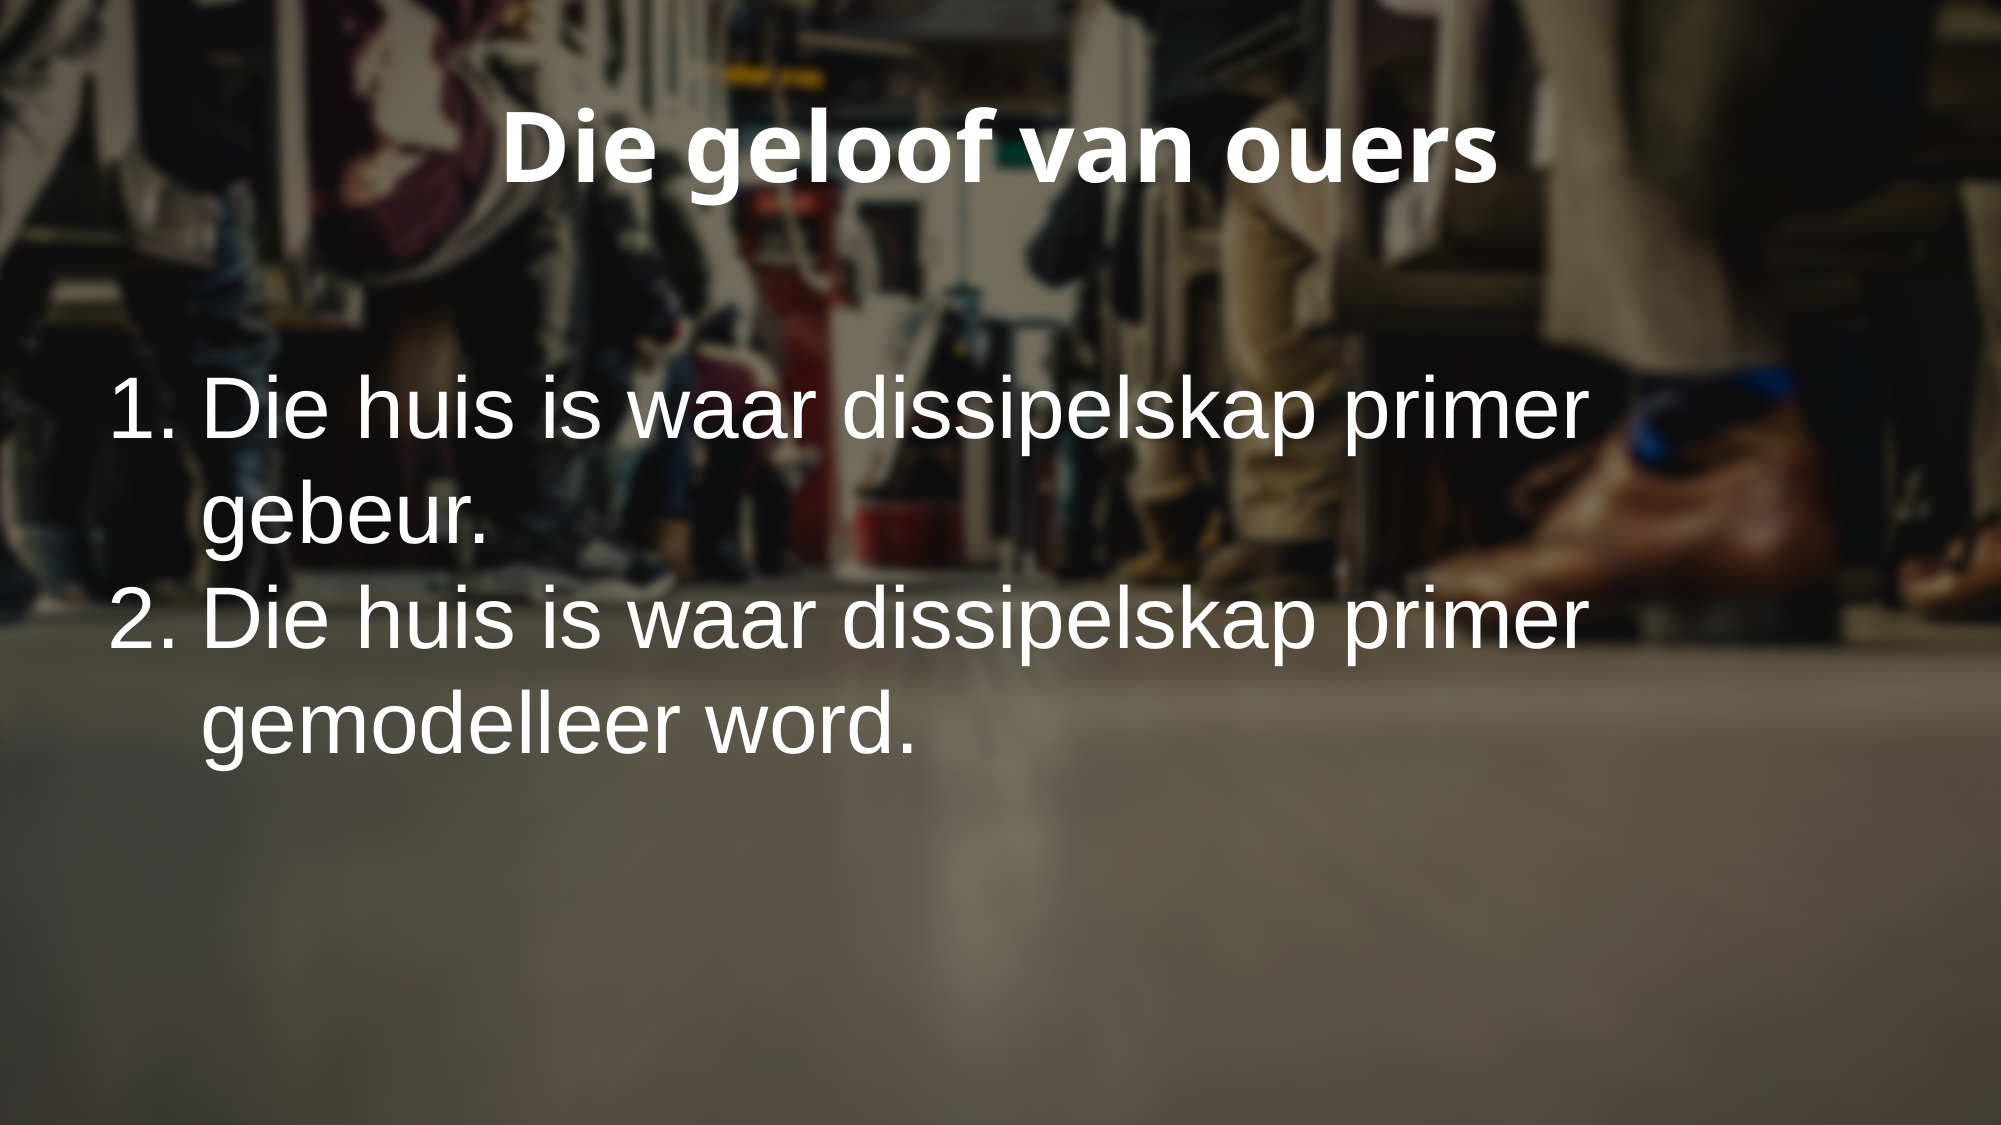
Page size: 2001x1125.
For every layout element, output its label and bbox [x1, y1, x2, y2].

text_box [0, 0, 2000, 1125]
